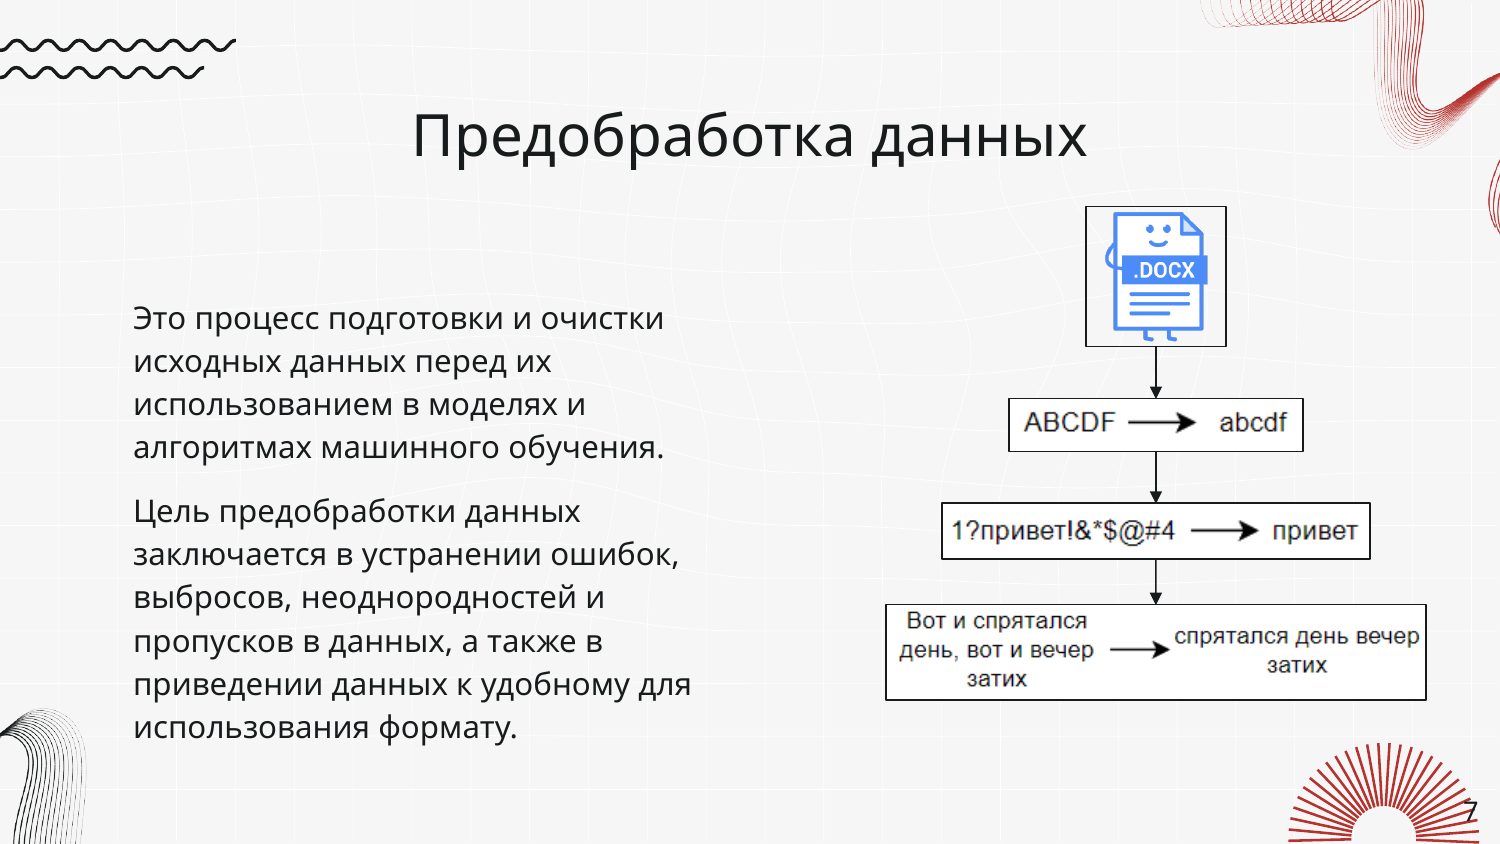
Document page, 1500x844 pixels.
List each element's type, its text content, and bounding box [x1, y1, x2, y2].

slide_number ‹#› [1403, 779, 1494, 844]
picture [0, 514, 208, 844]
list Это процесс подготовки и очистки исходных данных перед их использованием в моделях и алгоритмах машинного обучения. Цель предобработки данных заключается в устранении ошибок, выбросов, неоднородностей и пропусков в данных, а также в приведении данных к удобному для использования формату. [118, 277, 763, 721]
picture [886, 604, 1426, 700]
picture [1009, 0, 1500, 451]
title Предобработка данных [118, 72, 1382, 167]
picture [942, 503, 1370, 559]
picture [1086, 207, 1226, 346]
